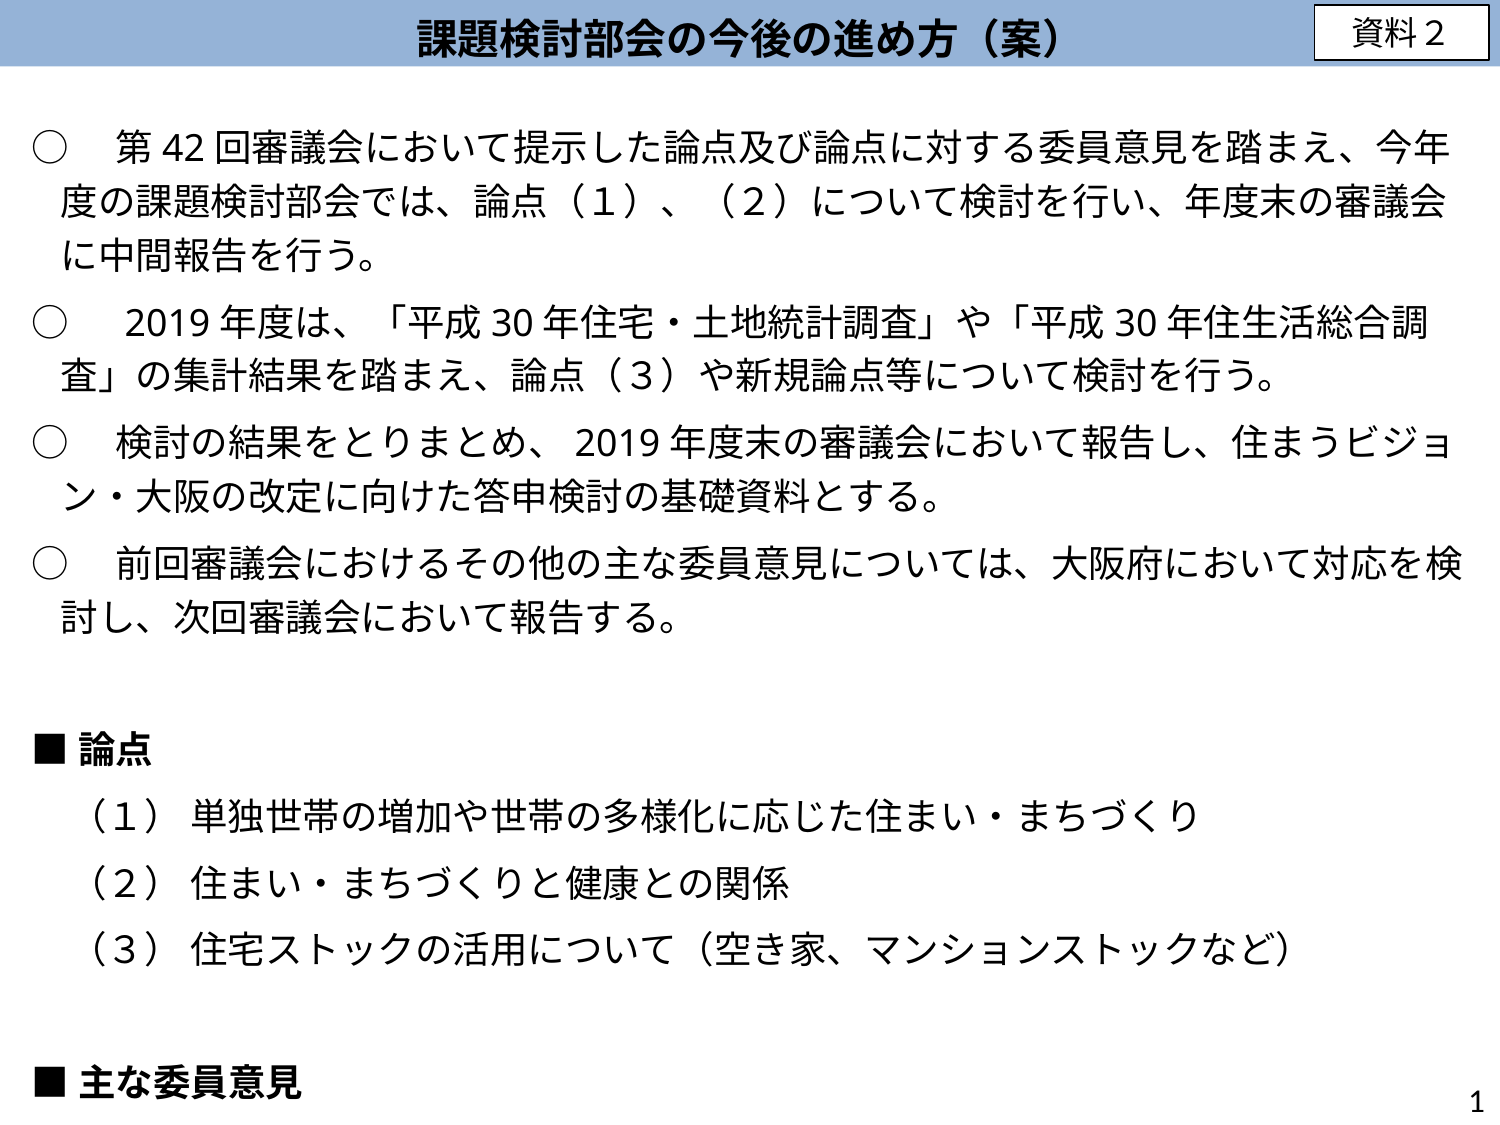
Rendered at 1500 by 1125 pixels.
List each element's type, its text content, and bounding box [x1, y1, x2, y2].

text_box 課題検討部会の今後の進め方（案） [0, 0, 1500, 68]
text_box ○ 第42回審議会において提示した論点及び論点に対する委員意見を踏まえ、今年度の課題検討部会では、論点（１）、（２）について検討を行い、年度末の審議会に中間報告を行う。 ○ 2019年度は、「平成30年住宅・土地統計調査」や「平成30年住生活総合調査」の集計結果を踏まえ、論点（３）や新規論点等について検討を行う。 ○ 検討の結果をとりまとめ、2019年度末の審議会において報告し、住まうビジョン・大阪の改定に向けた答申検討の基礎資料とする。 ○ 前回審議会におけるその他の主な委員意見については、大阪府において対応を検討し、次回審議会において報告する。 ■論点 （１） 単独世帯の増加や世帯の多様化に応じた住まい・まちづくり （２） 住まい・まちづくりと健康との関係 （３） 住宅ストックの活用について（空き家、マンションストックなど） ■主な委員意見 SDGsの推進、災害時における住宅支援 等 [15, 106, 1485, 994]
text_box 資料２ [1312, 3, 1491, 62]
slide_number 1 [1409, 1069, 1500, 1125]
